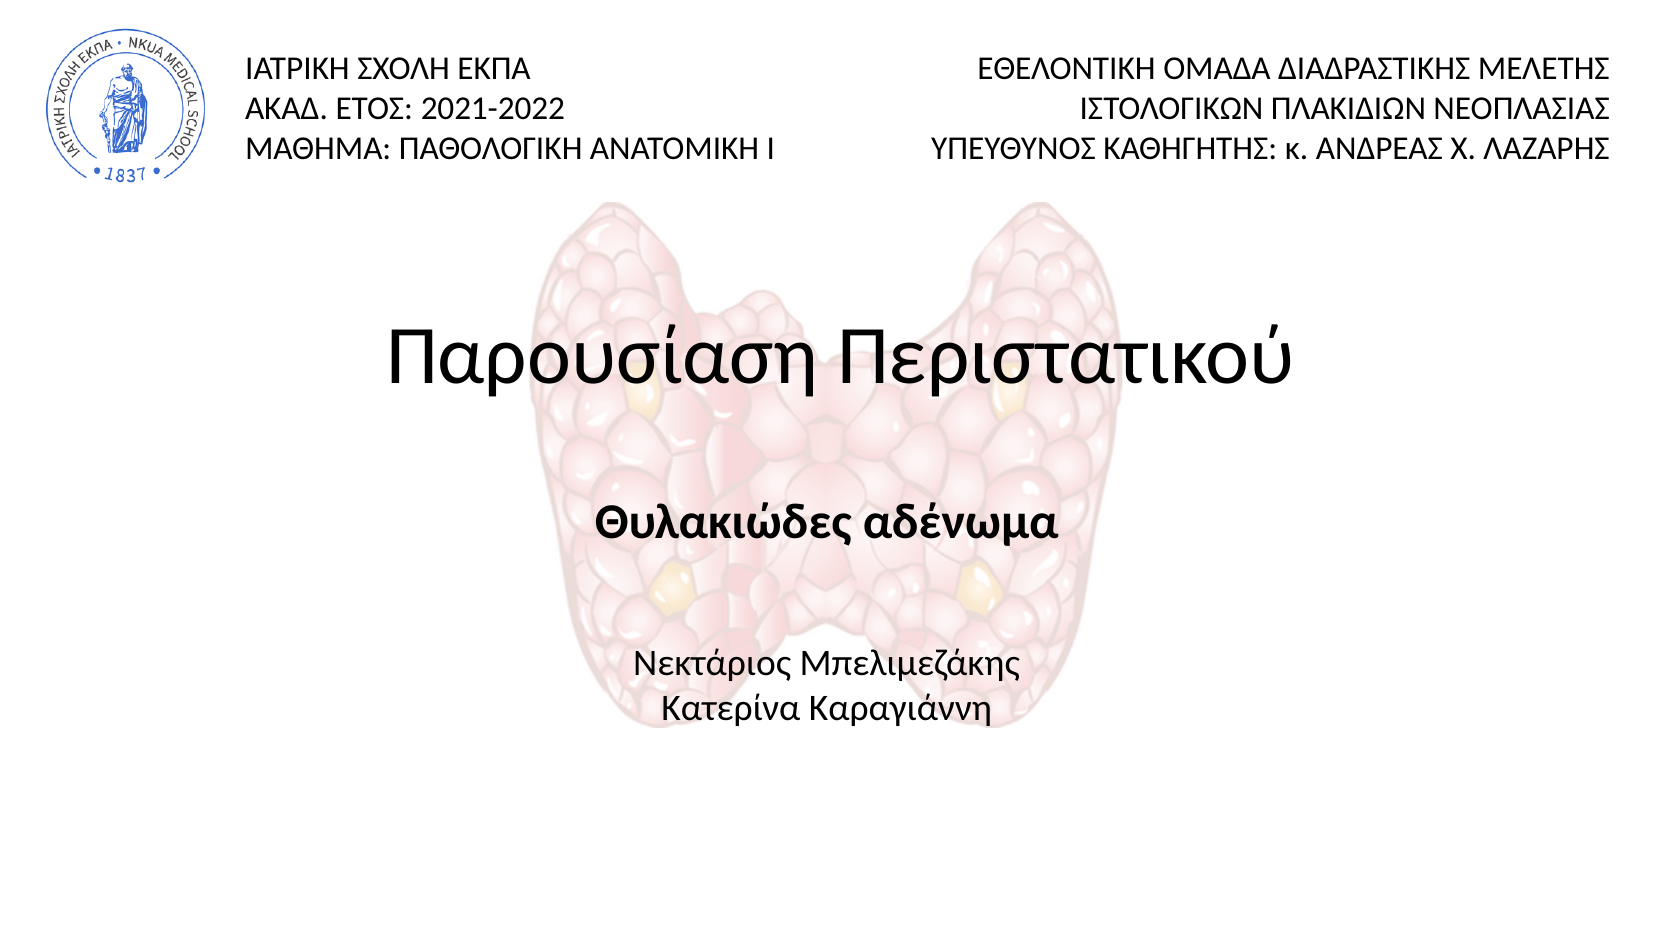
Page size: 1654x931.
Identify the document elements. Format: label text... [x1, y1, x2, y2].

text_box ΕΘΕΛΟΝΤΙΚΗ ΟΜΑΔΑ ΔΙΑΔΡΑΣΤΙΚΗΣ ΜΕΛΕΤΗΣ ΙΣΤΟΛΟΓΙΚΩΝ ΠΛΑΚΙΔΙΩΝ ΝΕΟΠΛΑΣΙΑΣ ΥΠΕΥΘΥΝΟΣ ΚΑΘΗΓΗΤΗΣ: κ. ΑΝΔΡΕΑΣ Χ. ΛΑΖΑΡΗΣ [1070, 46, 1611, 172]
text_box ΙΑΤΡΙΚΗ ΣΧΟΛΗ ΕΚΠΑ ΑΚΑΔ. ΕΤΟΣ: 2021-2022 ΜΑΘΗΜΑ: ΠΑΘΟΛΟΓΙΚΗ ΑΝΑΤΟΜΙΚΗ Ι [245, 46, 1070, 172]
picture [42, 26, 207, 191]
title Παρουσίαση Περιστατικού [220, 148, 1461, 401]
subtitle Θυλακιώδες αδένωμα Νεκτάριος Μπελιμεζάκης Κατερίνα Καραγιάννη [206, 488, 1447, 904]
picture [278, 202, 1376, 728]
